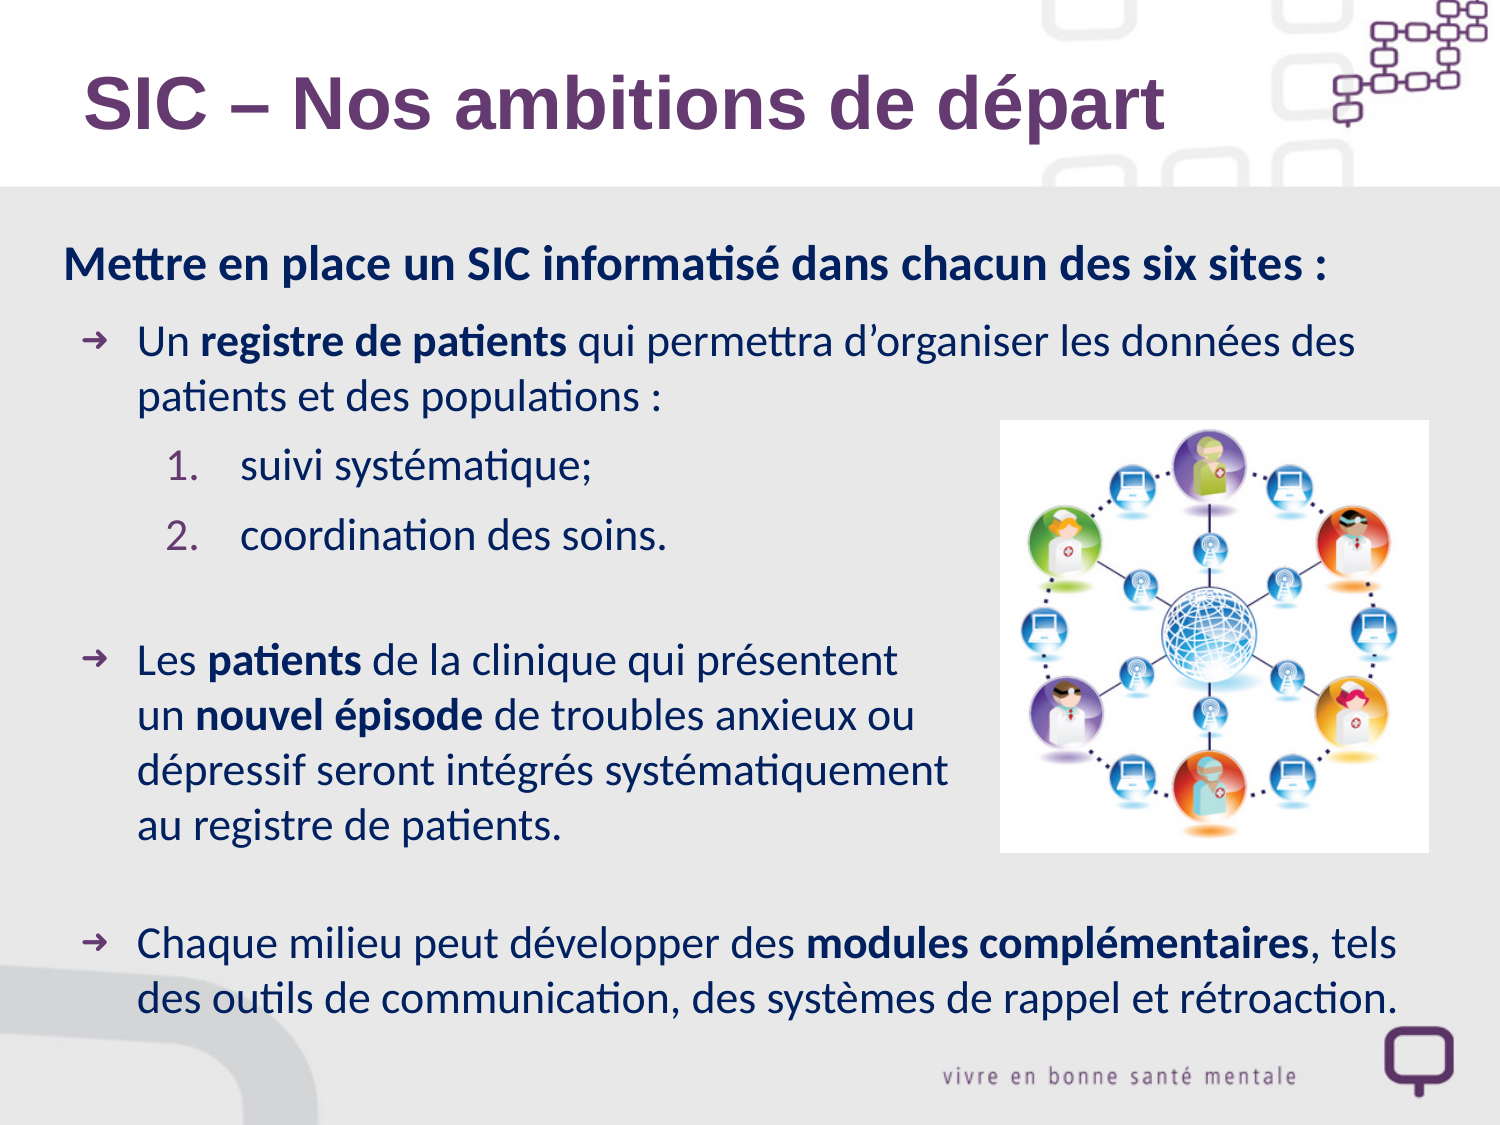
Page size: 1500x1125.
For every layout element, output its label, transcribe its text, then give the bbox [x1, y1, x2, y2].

list Mettre en place un SIC informatisé dans chacun des six sites : Un registre de patients qui permettra d’organiser les données des patients et des populations : suivi systématique; coordination des soins. Les patients de la clinique qui présentent un nouvel épisode de troubles anxieux ou dépressif seront intégrés systématiquement au registre de patients. Chaque milieu peut développer des modules complémentaires, tels des outils de communication, des systèmes de rappel et rétroaction. [49, 222, 1446, 1060]
picture [0, 0, 1500, 1125]
title SIC – Nos ambitions de départ [68, 6, 1382, 194]
